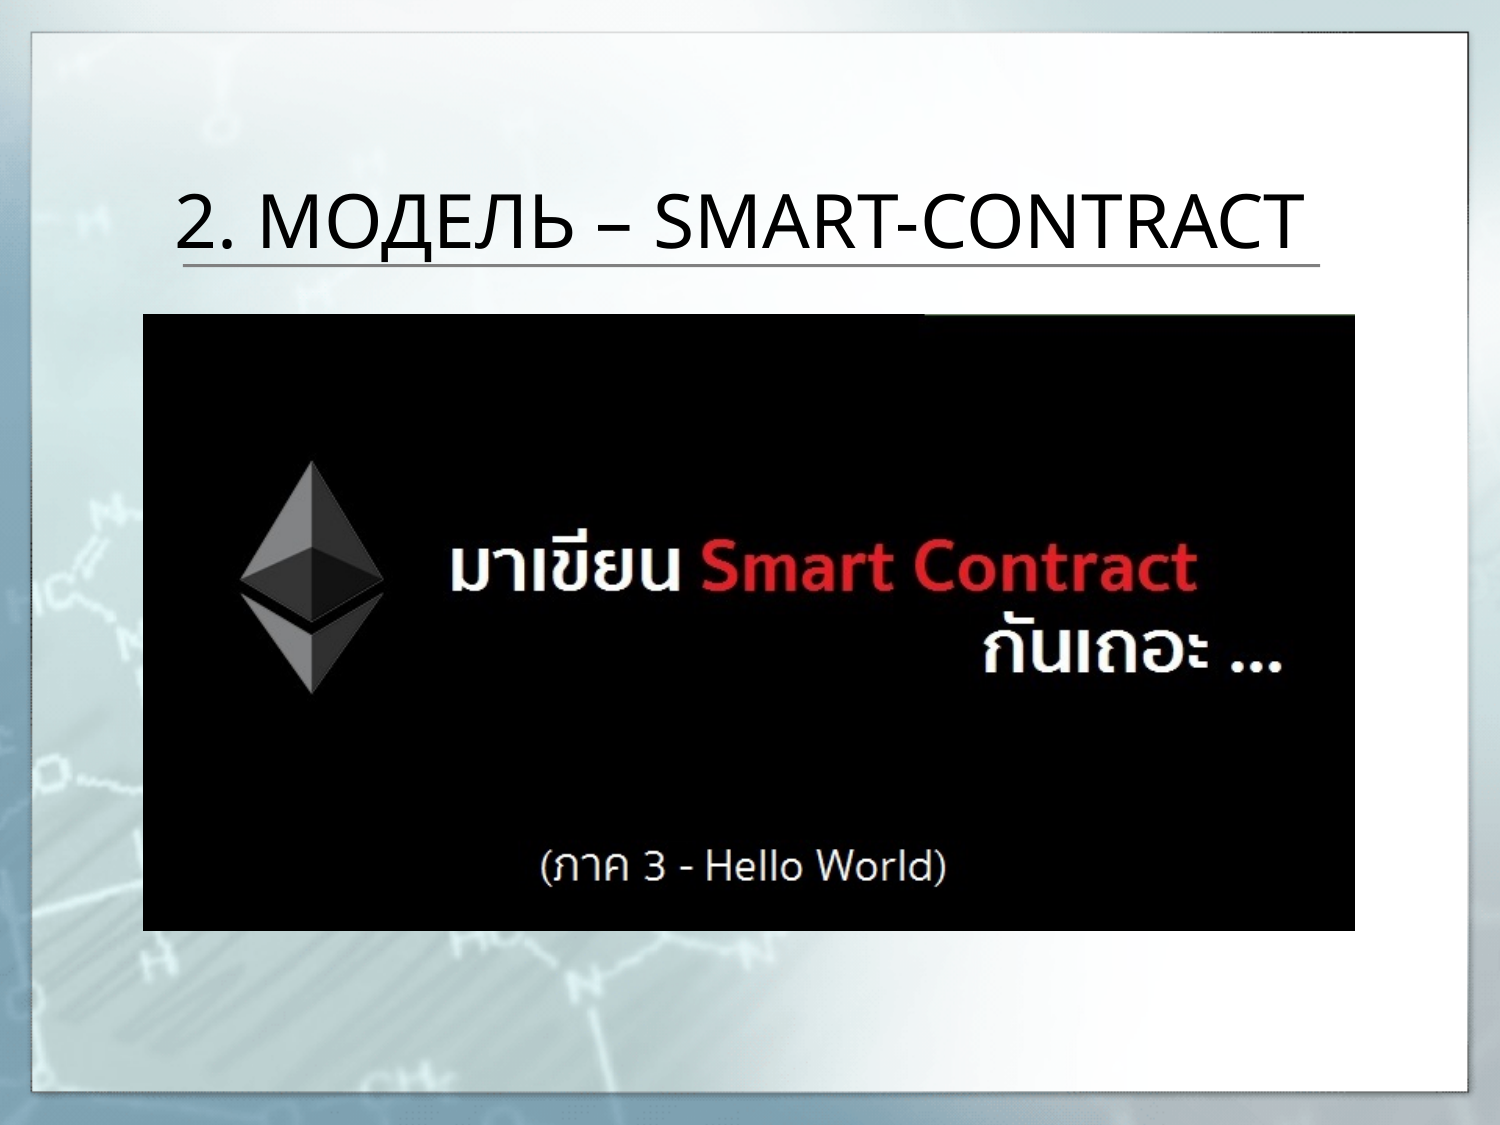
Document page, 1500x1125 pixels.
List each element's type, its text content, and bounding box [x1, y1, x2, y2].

picture [0, 0, 1500, 143]
picture [0, 294, 1500, 1125]
title 2. МОДЕЛЬ – SMART-CONTRACT [0, 143, 1500, 294]
